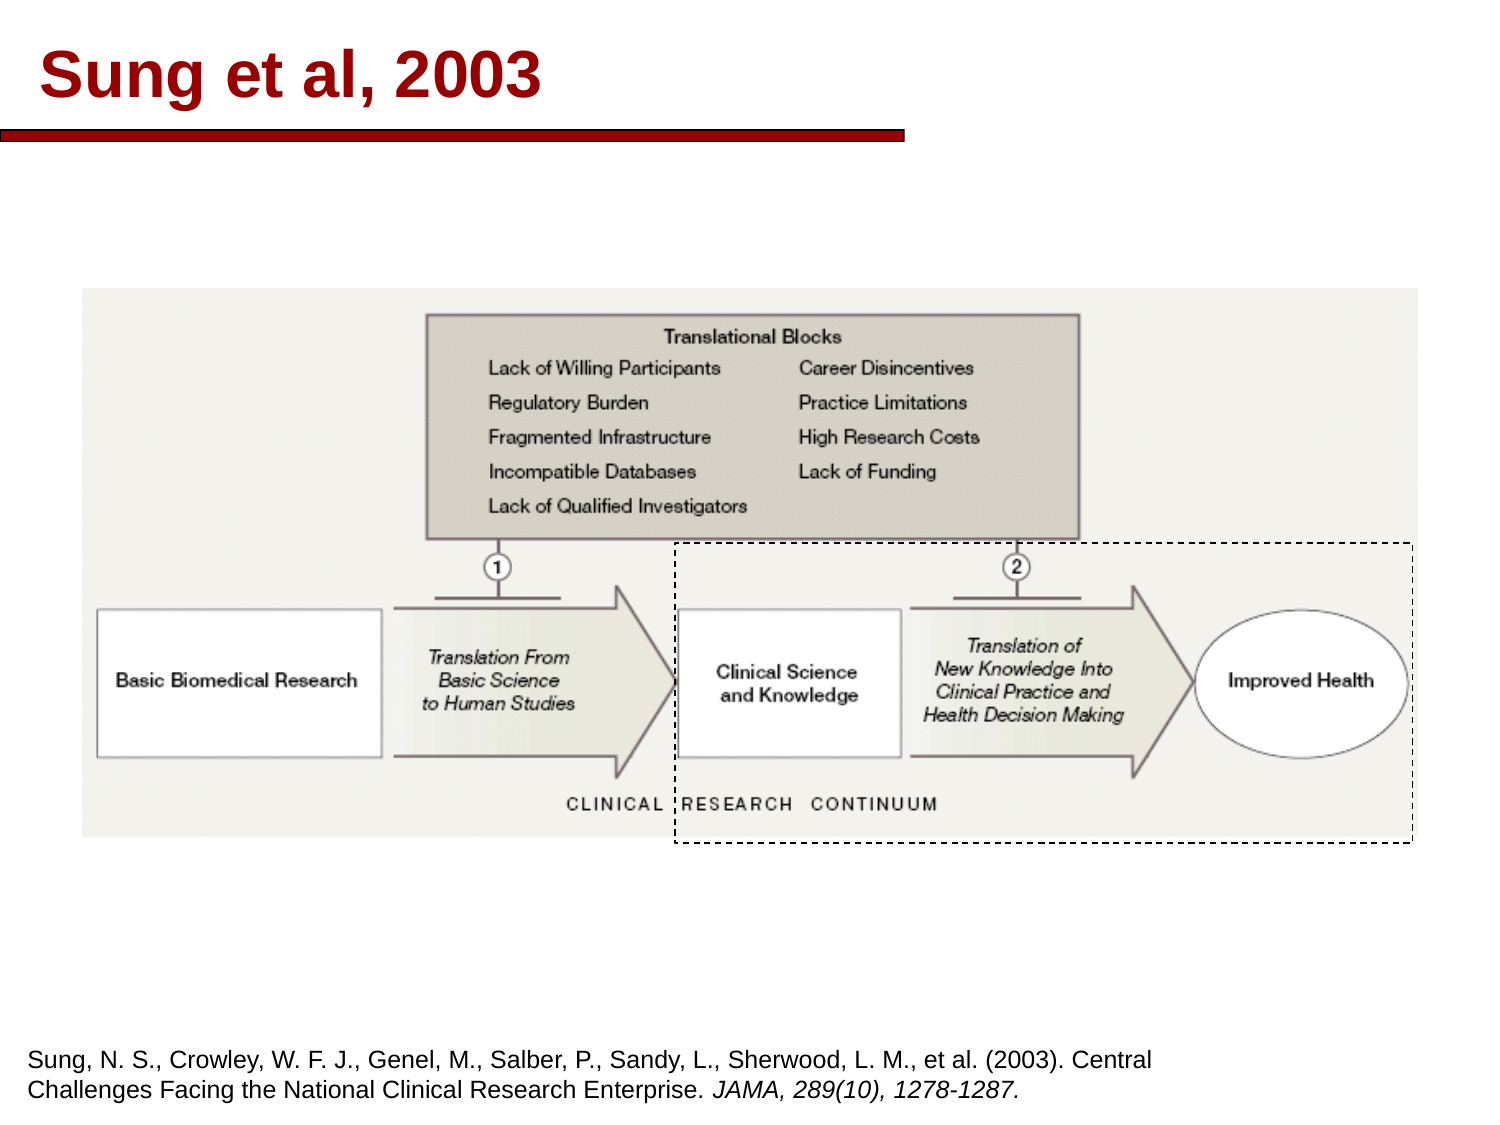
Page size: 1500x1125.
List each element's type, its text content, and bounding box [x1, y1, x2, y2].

text_box Sung, N. S., Crowley, W. F. J., Genel, M., Salber, P., Sandy, L., Sherwood, L. M., et al. (2003). Central Challenges Facing the National Clinical Research Enterprise. JAMA, 289(10), 1278-1287. [12, 1036, 1275, 1112]
picture [81, 288, 1418, 837]
title Sung et al, 2003 [24, 13, 1477, 130]
